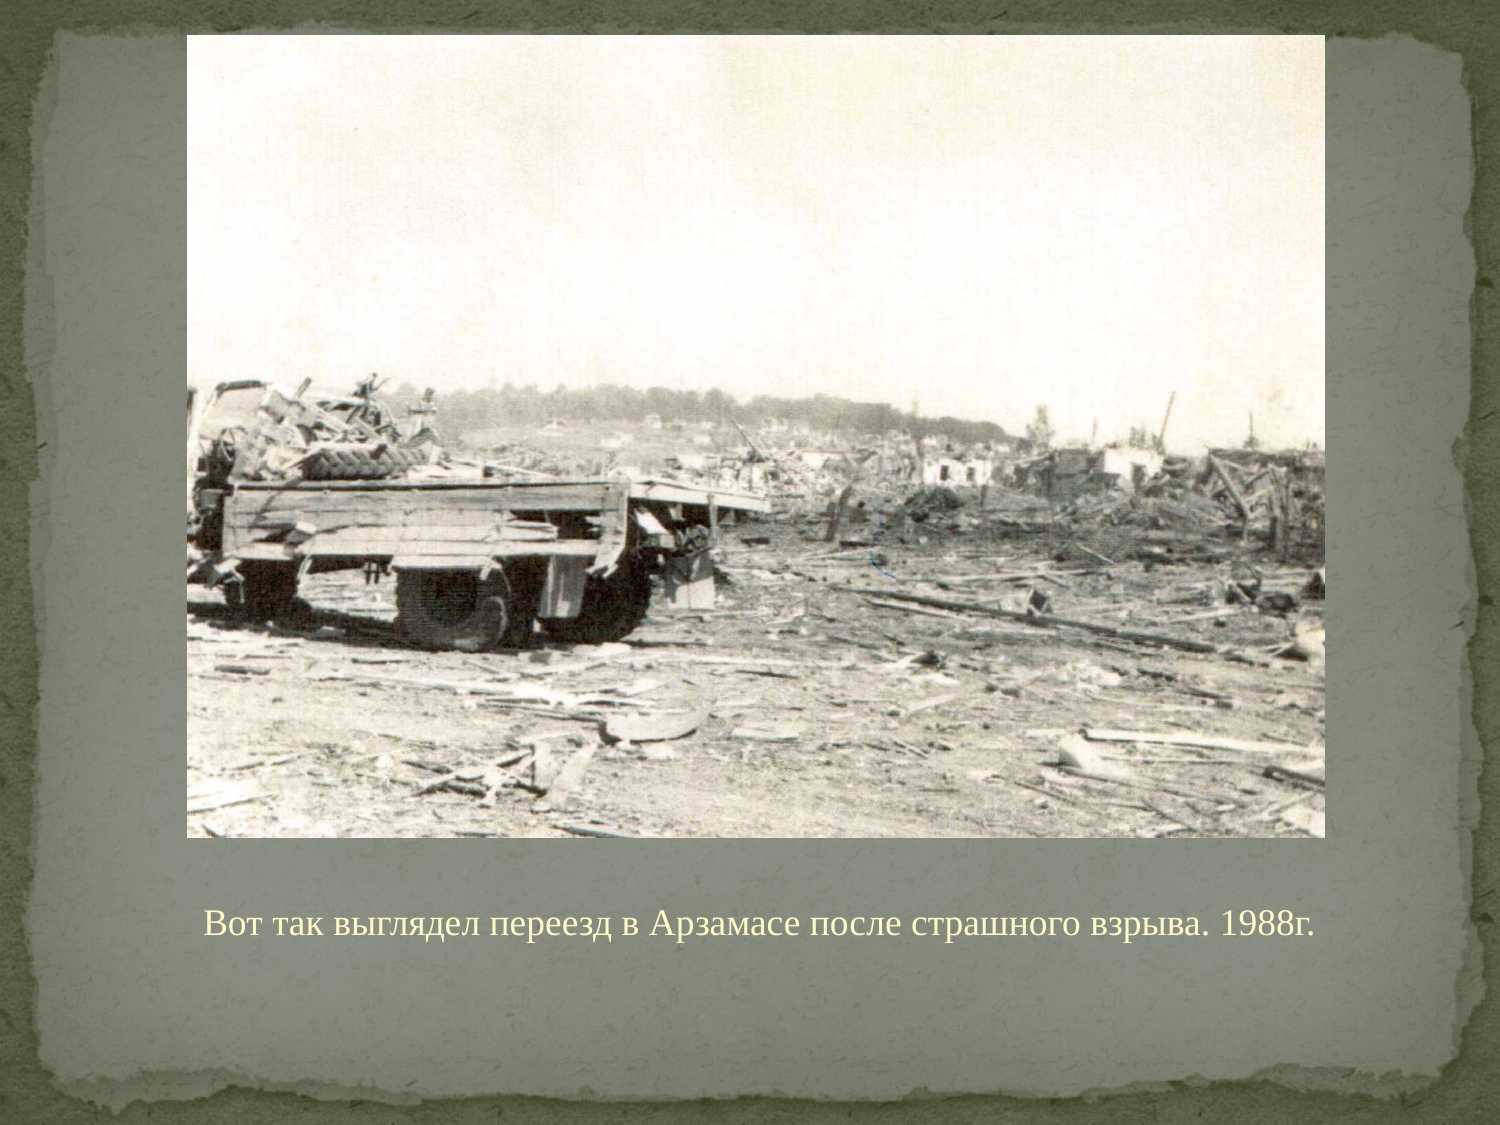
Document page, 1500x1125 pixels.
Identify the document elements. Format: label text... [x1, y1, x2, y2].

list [190, 38, 1323, 836]
list Вот так выглядел переезд в Арзамасе после страшного взрыва. 1988г. [82, 878, 1438, 1008]
